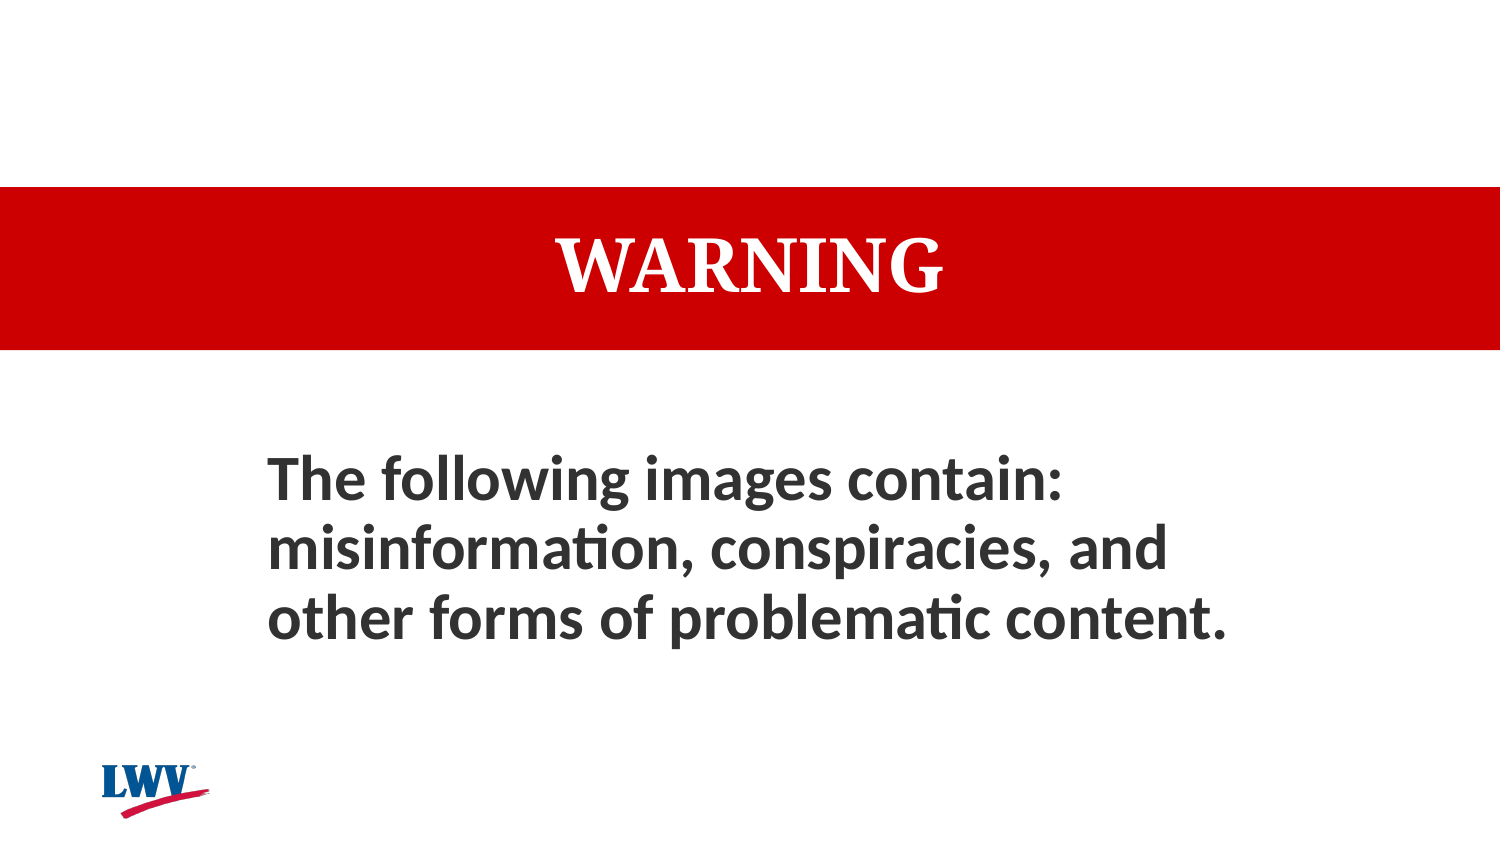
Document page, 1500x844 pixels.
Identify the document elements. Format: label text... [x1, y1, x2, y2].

picture [96, 762, 212, 821]
text_box The following images contain: misinformation, conspiracies, and other forms of problematic content. [252, 389, 1248, 709]
title WARNING [0, 187, 1500, 351]
